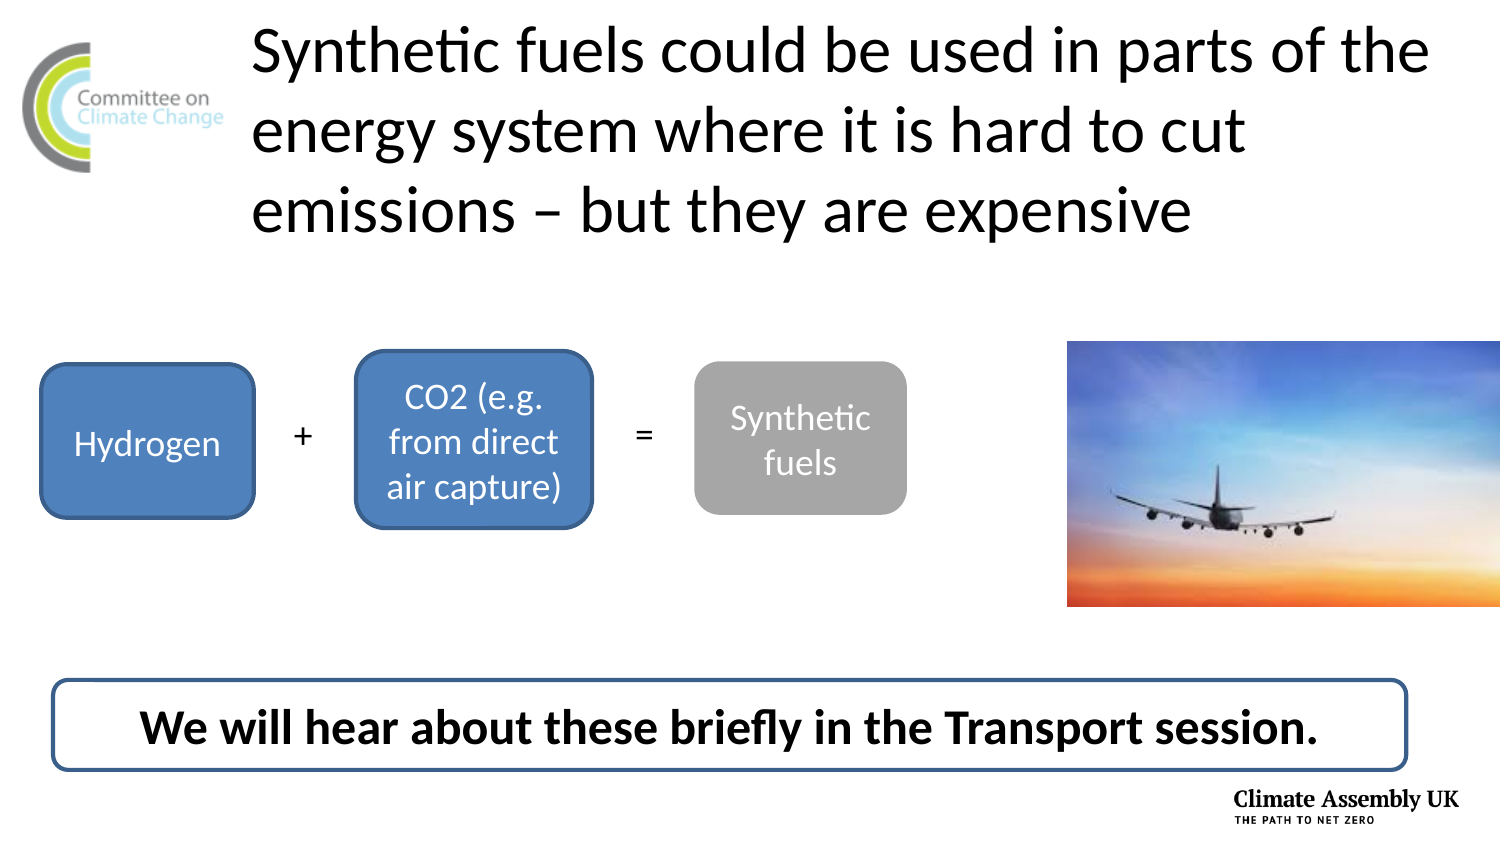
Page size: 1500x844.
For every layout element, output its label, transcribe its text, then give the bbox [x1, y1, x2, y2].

text_box + [279, 404, 374, 464]
text_box Hydrogen [39, 362, 256, 520]
picture [5, 23, 237, 185]
text_box CO2 (e.g. from direct air capture) [353, 348, 595, 531]
text_box Synthetic fuels [692, 359, 910, 517]
picture [1234, 789, 1459, 824]
text_box = [620, 402, 692, 463]
title Synthetic fuels could be used in parts of the energy system where it is hard to cut emissions – but they are expensive [236, 55, 1500, 197]
picture [1066, 341, 1500, 607]
text_box We will hear about these briefly in the Transport session. [50, 677, 1409, 772]
